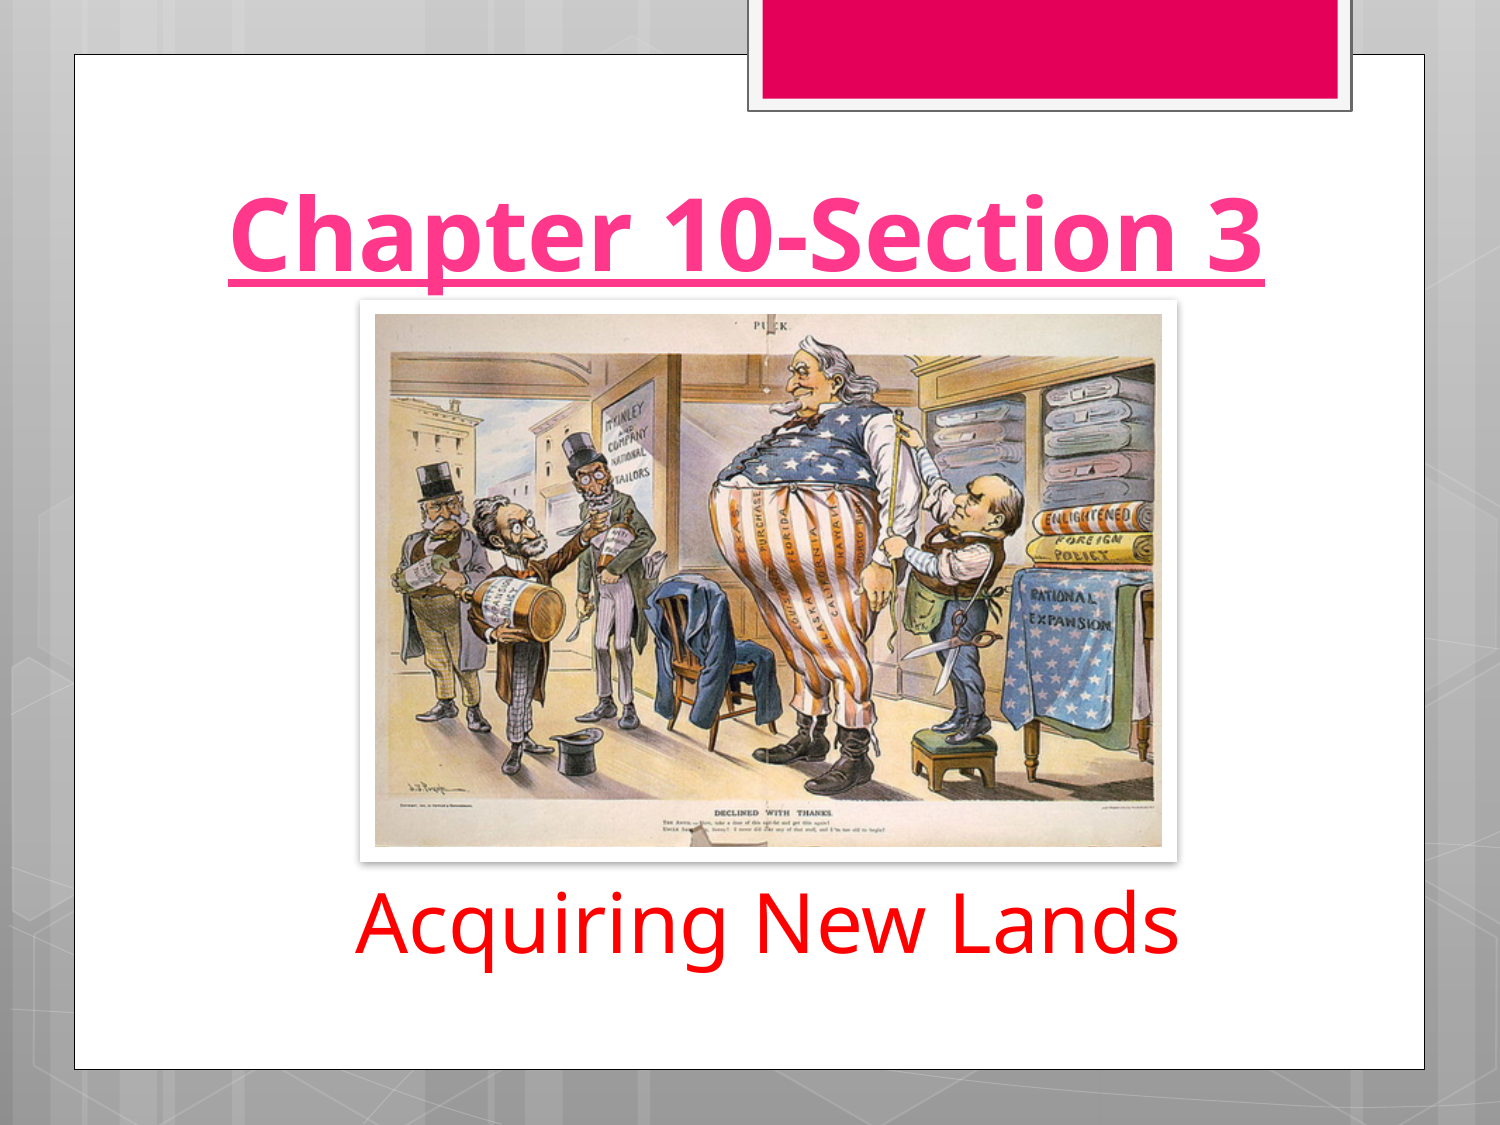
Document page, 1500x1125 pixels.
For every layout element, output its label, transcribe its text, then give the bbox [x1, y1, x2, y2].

title Chapter 10-Section 3 [201, 149, 1291, 300]
list Acquiring New Lands [224, 862, 1314, 1000]
picture [374, 314, 1163, 848]
